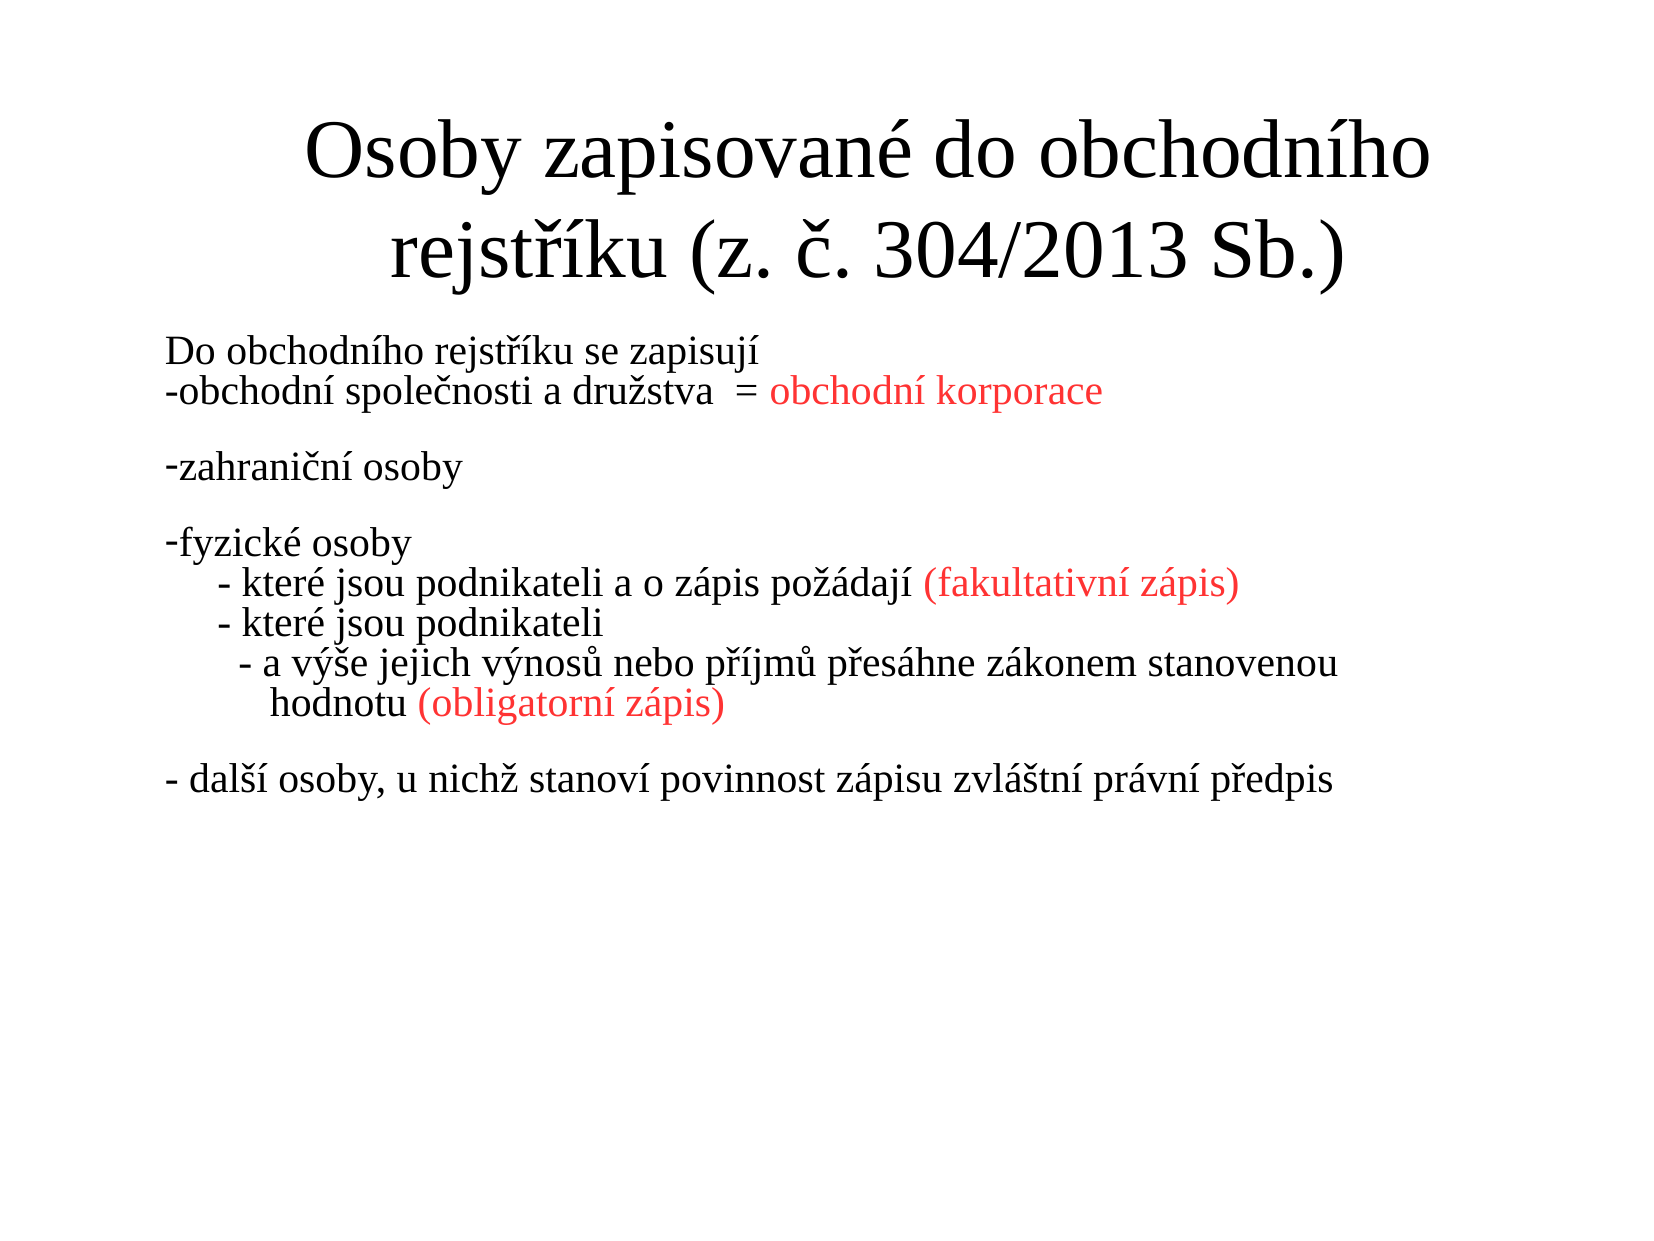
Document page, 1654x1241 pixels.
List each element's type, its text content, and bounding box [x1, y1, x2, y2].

text_box Osoby zapisované do obchodního rejstříku (z. č. 304/2013 Sb.) [150, 99, 1588, 288]
text_box Do obchodního rejstříku se zapisují -obchodní společnosti a družstva = obchodní korporace zahraniční osoby fyzické osoby - které jsou podnikateli a o zápis požádají (fakultativní zápis) - které jsou podnikateli - a výše jejich výnosů nebo příjmů přesáhne zákonem stanovenou hodnotu (obligatorní zápis) - další osoby, u nichž stanoví povinnost zápisu zvláštní právní předpis [150, 324, 1654, 1000]
